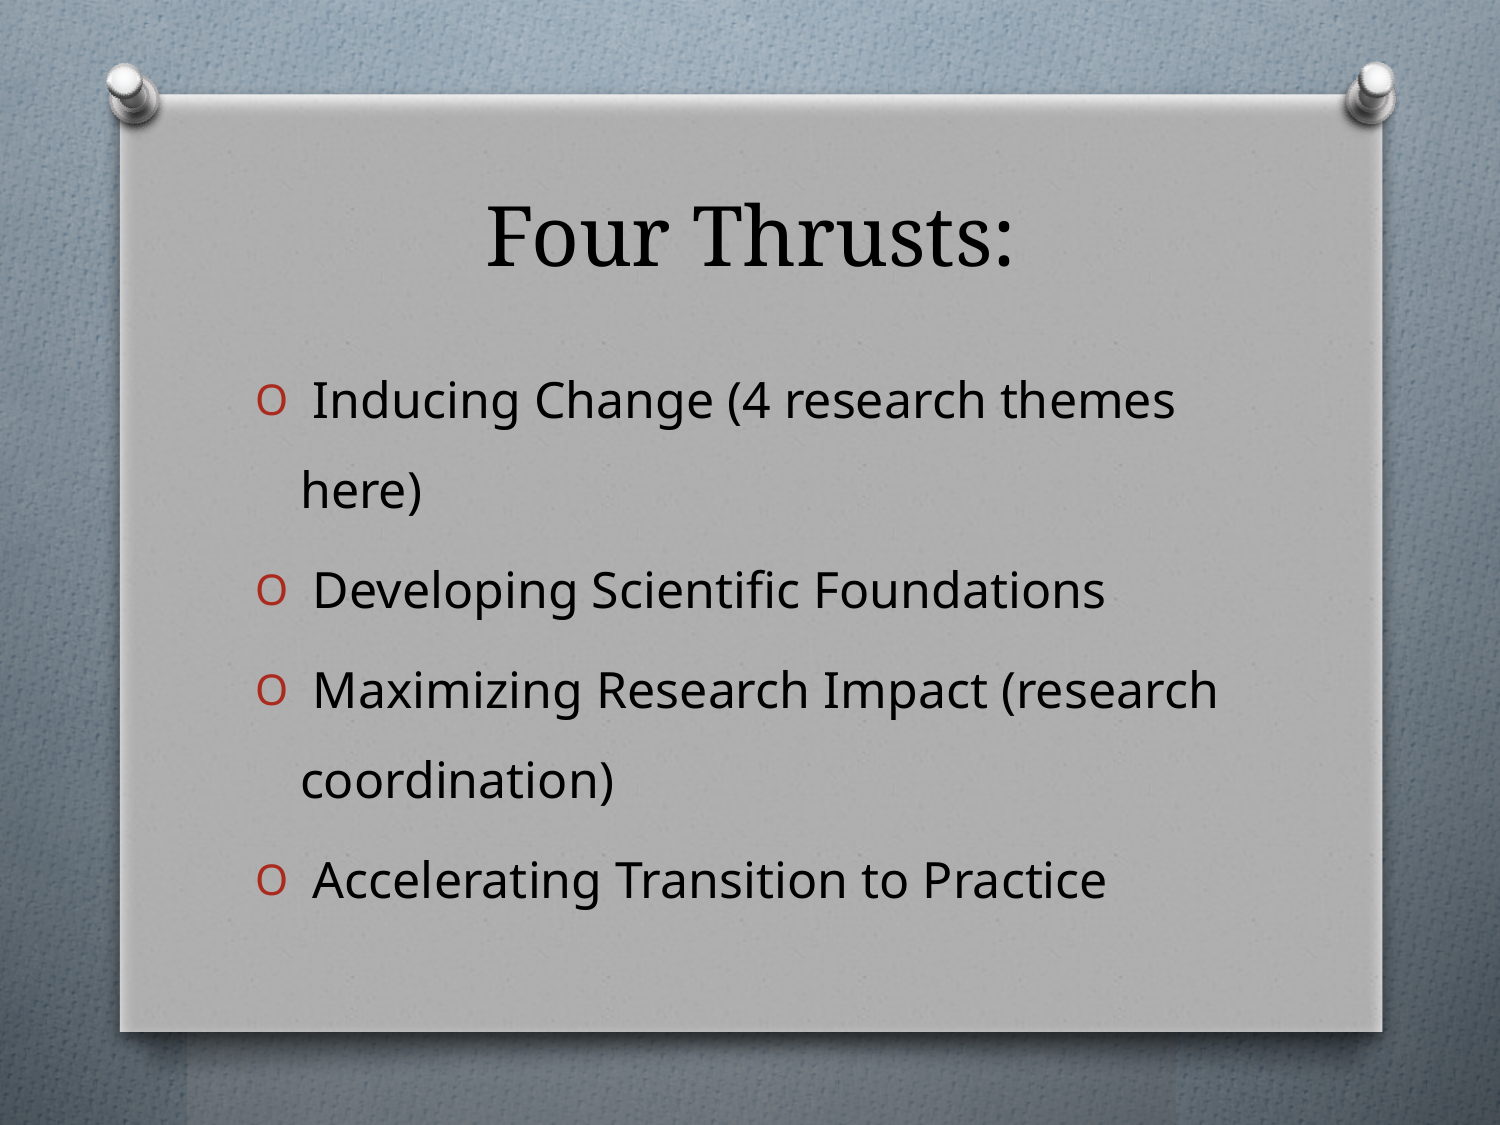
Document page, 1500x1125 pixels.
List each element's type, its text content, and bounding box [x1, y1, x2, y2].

picture [75, 29, 198, 153]
list Inducing Change (4 research themes here) Developing Scientific Foundations Maximizing Research Impact (research coordination) Accelerating Transition to Practice [240, 331, 1257, 923]
title Four Thrusts: [179, 134, 1323, 332]
picture [1317, 35, 1439, 156]
